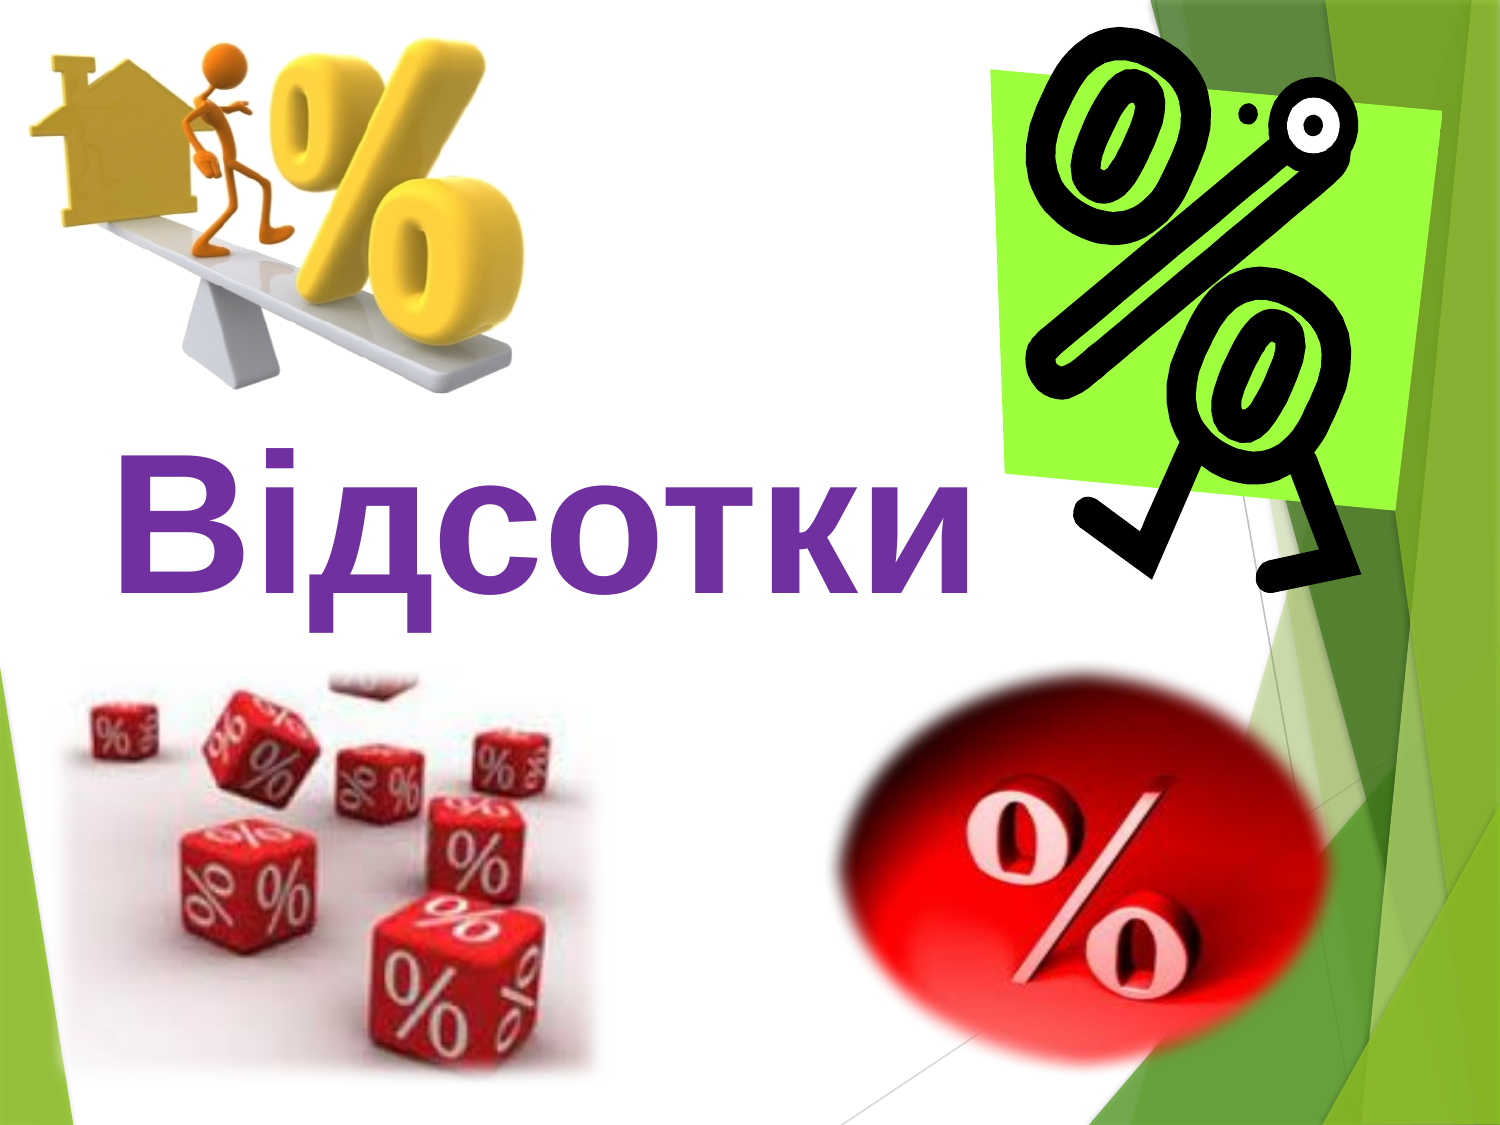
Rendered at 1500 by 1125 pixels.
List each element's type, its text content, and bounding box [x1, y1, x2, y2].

picture [965, 22, 1422, 586]
picture [0, 0, 564, 429]
text_box Відсотки [93, 386, 1114, 642]
picture [819, 655, 1349, 1079]
picture [46, 667, 610, 1088]
